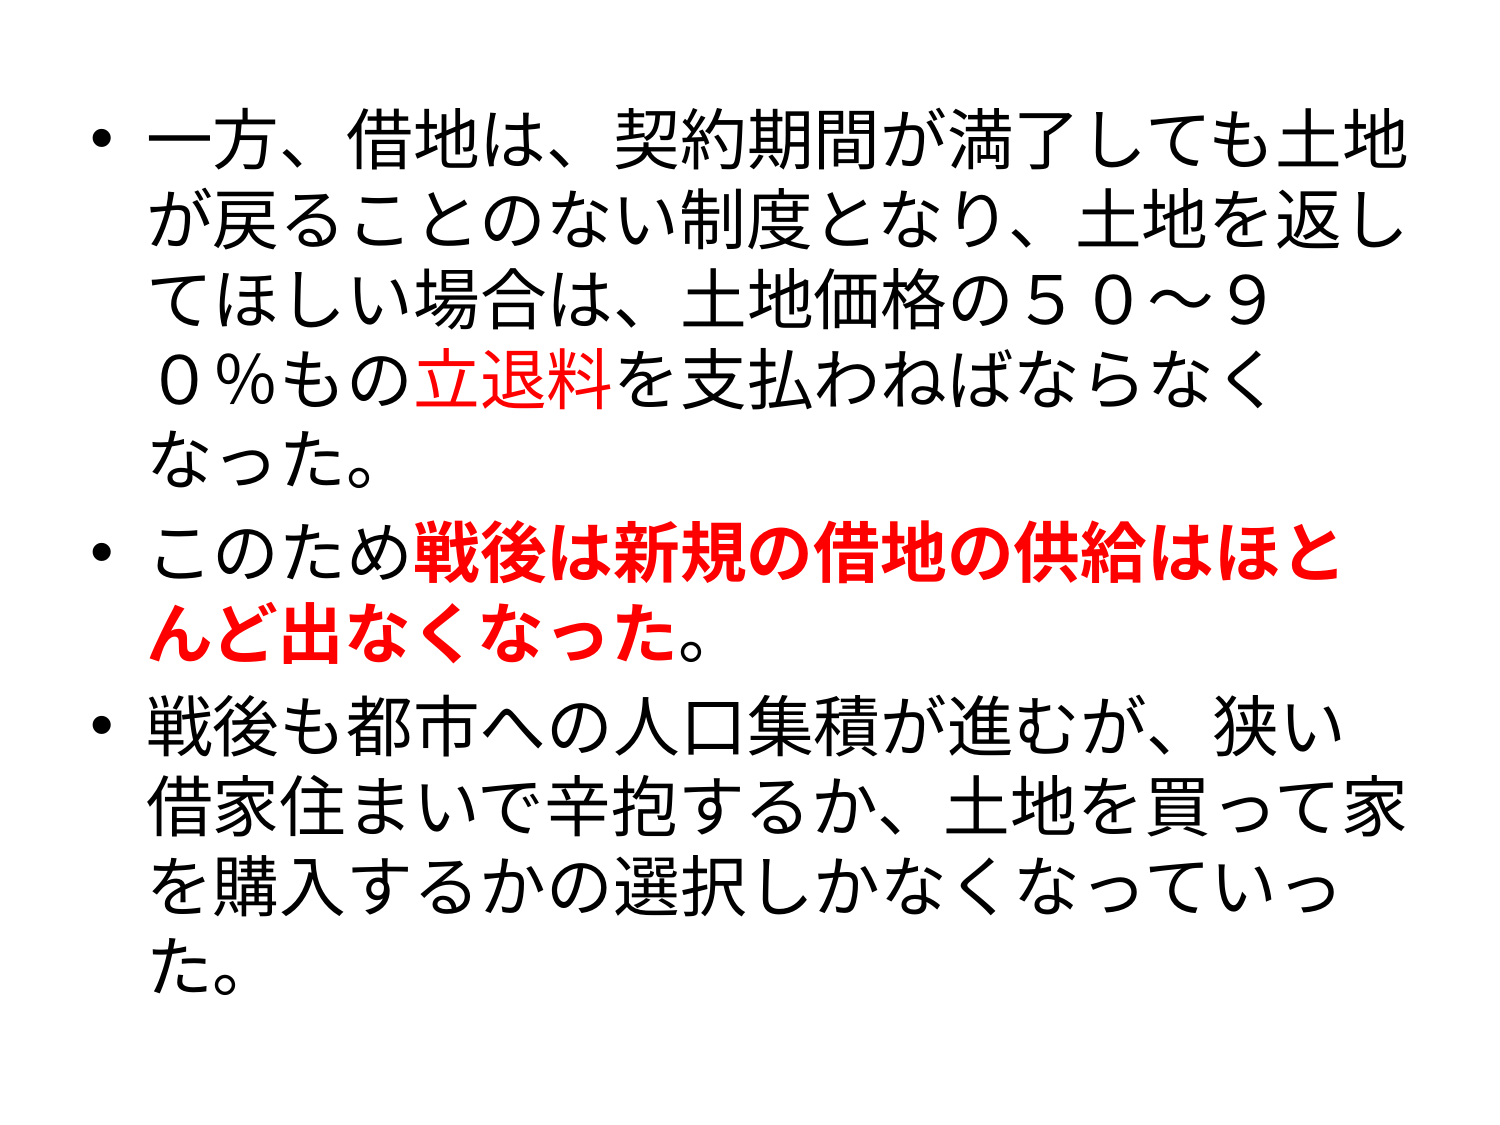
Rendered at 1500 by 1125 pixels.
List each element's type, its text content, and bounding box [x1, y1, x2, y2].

list 一方、借地は、契約期間が満了しても土地が戻ることのない制度となり、土地を返してほしい場合は、土地価格の５０～９０％もの立退料を支払わねばならなくなった。 このため戦後は新規の借地の供給はほとんど出なくなった。 戦後も都市への人口集積が進むが、狭い借家住まいで辛抱するか、土地を買って家を購入するかの選択しかなくなっていった。 [75, 90, 1425, 1071]
